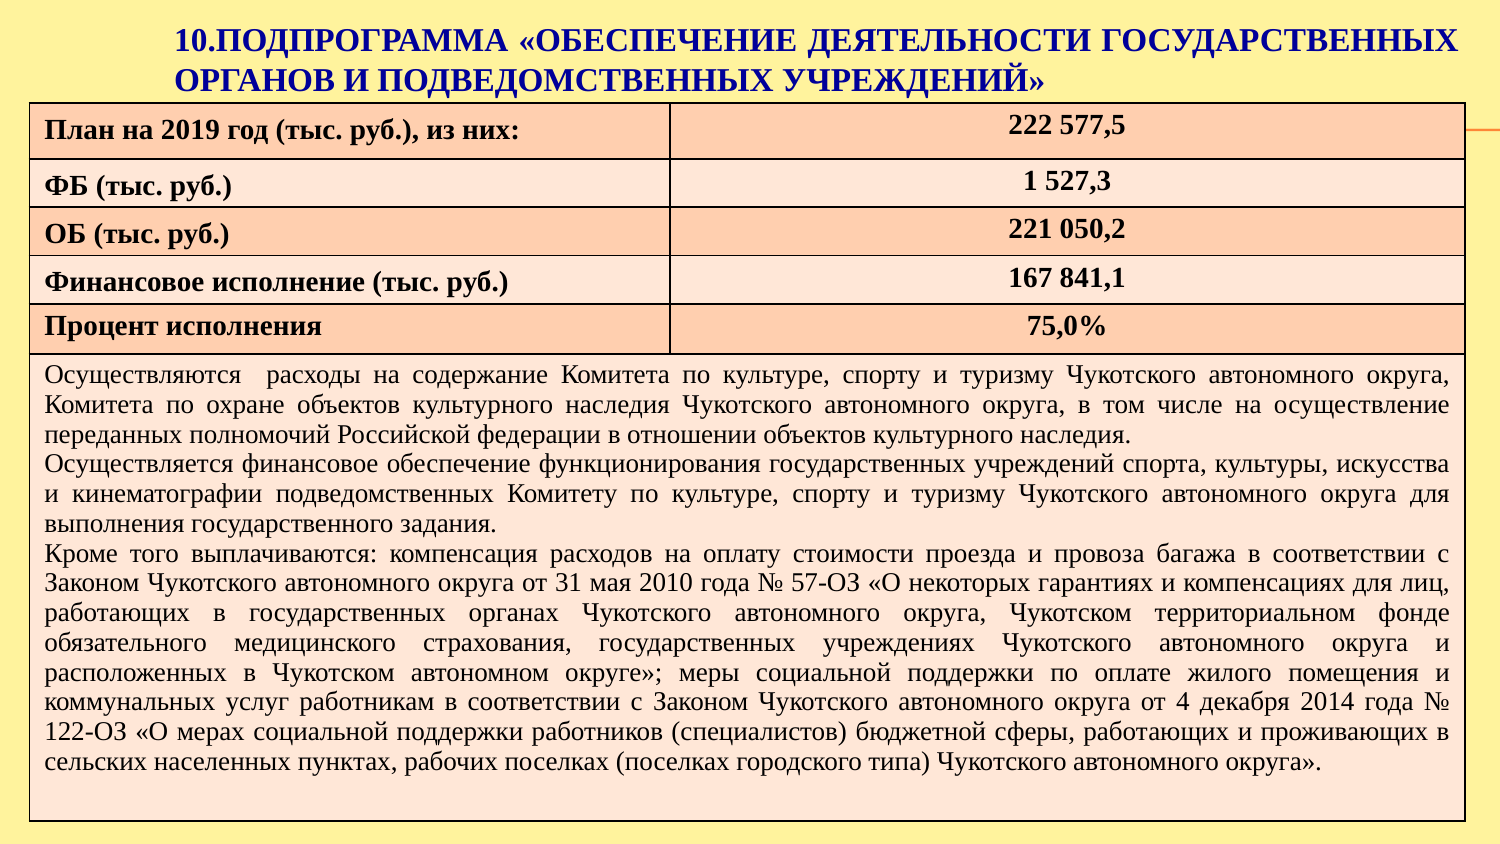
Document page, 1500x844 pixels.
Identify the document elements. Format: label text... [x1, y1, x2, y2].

table_cell 167 841,1 [671, 256, 1464, 303]
table_cell 75,0% [671, 305, 1464, 353]
table_cell ФБ (тыс. руб.) [30, 160, 669, 206]
table_header 222 577,5 [671, 104, 1464, 158]
title 10.Подпрограмма «Обеспечение деятельности государственных органов и подведомственных учреждений» [159, 12, 1475, 103]
table_cell Процент исполнения [30, 305, 669, 353]
table_cell 1 527,3 [671, 160, 1464, 206]
table_cell Финансовое исполнение (тыс. руб.) [30, 256, 669, 303]
table_cell Осуществляются расходы на содержание Комитета по культуре, спорту и туризму Чукотского автономного округа, Комитета по охране объектов культурного наследия Чукотского автономного округа, в том числе на осуществление переданных полномочий Российской федерации в отношении объектов культурного наследия. Осуществляется финансовое обеспечение функционирования государственных учреждений спорта, культуры, искусства и кинематографии подведомственных Комитету по культуре, спорту и туризму Чукотского автономного округа для выполнения государственного задания. Кроме того выплачиваются: компенсация расходов на оплату стоимости проезда и провоза багажа в соответствии с Законом Чукотского автономного округа от 31 мая 2010 года № 57-ОЗ «О некоторых гарантиях и компенсациях для лиц, работающих в государственных органах Чукотского автономного округа, Чукотском территориальном фонде обязательного медицинского страхования, государственных учреждениях Чукотского автономного округа и расположенных в Чукотском автономном округе»; меры социальной поддержки по оплате жилого помещения и коммунальных услуг работникам в соответствии с Законом Чукотского автономного округа от 4 декабря 2014 года № 122-ОЗ «О мерах социальной поддержки работников (специалистов) бюджетной сферы, работающих и проживающих в сельских населенных пунктах, рабочих поселках (поселках городского типа) Чукотского автономного округа». [30, 355, 1464, 820]
table_header План на 2019 год (тыс. руб.), из них: [30, 104, 669, 158]
table_cell ОБ (тыс. руб.) [30, 208, 669, 255]
table_cell 221 050,2 [671, 208, 1464, 255]
